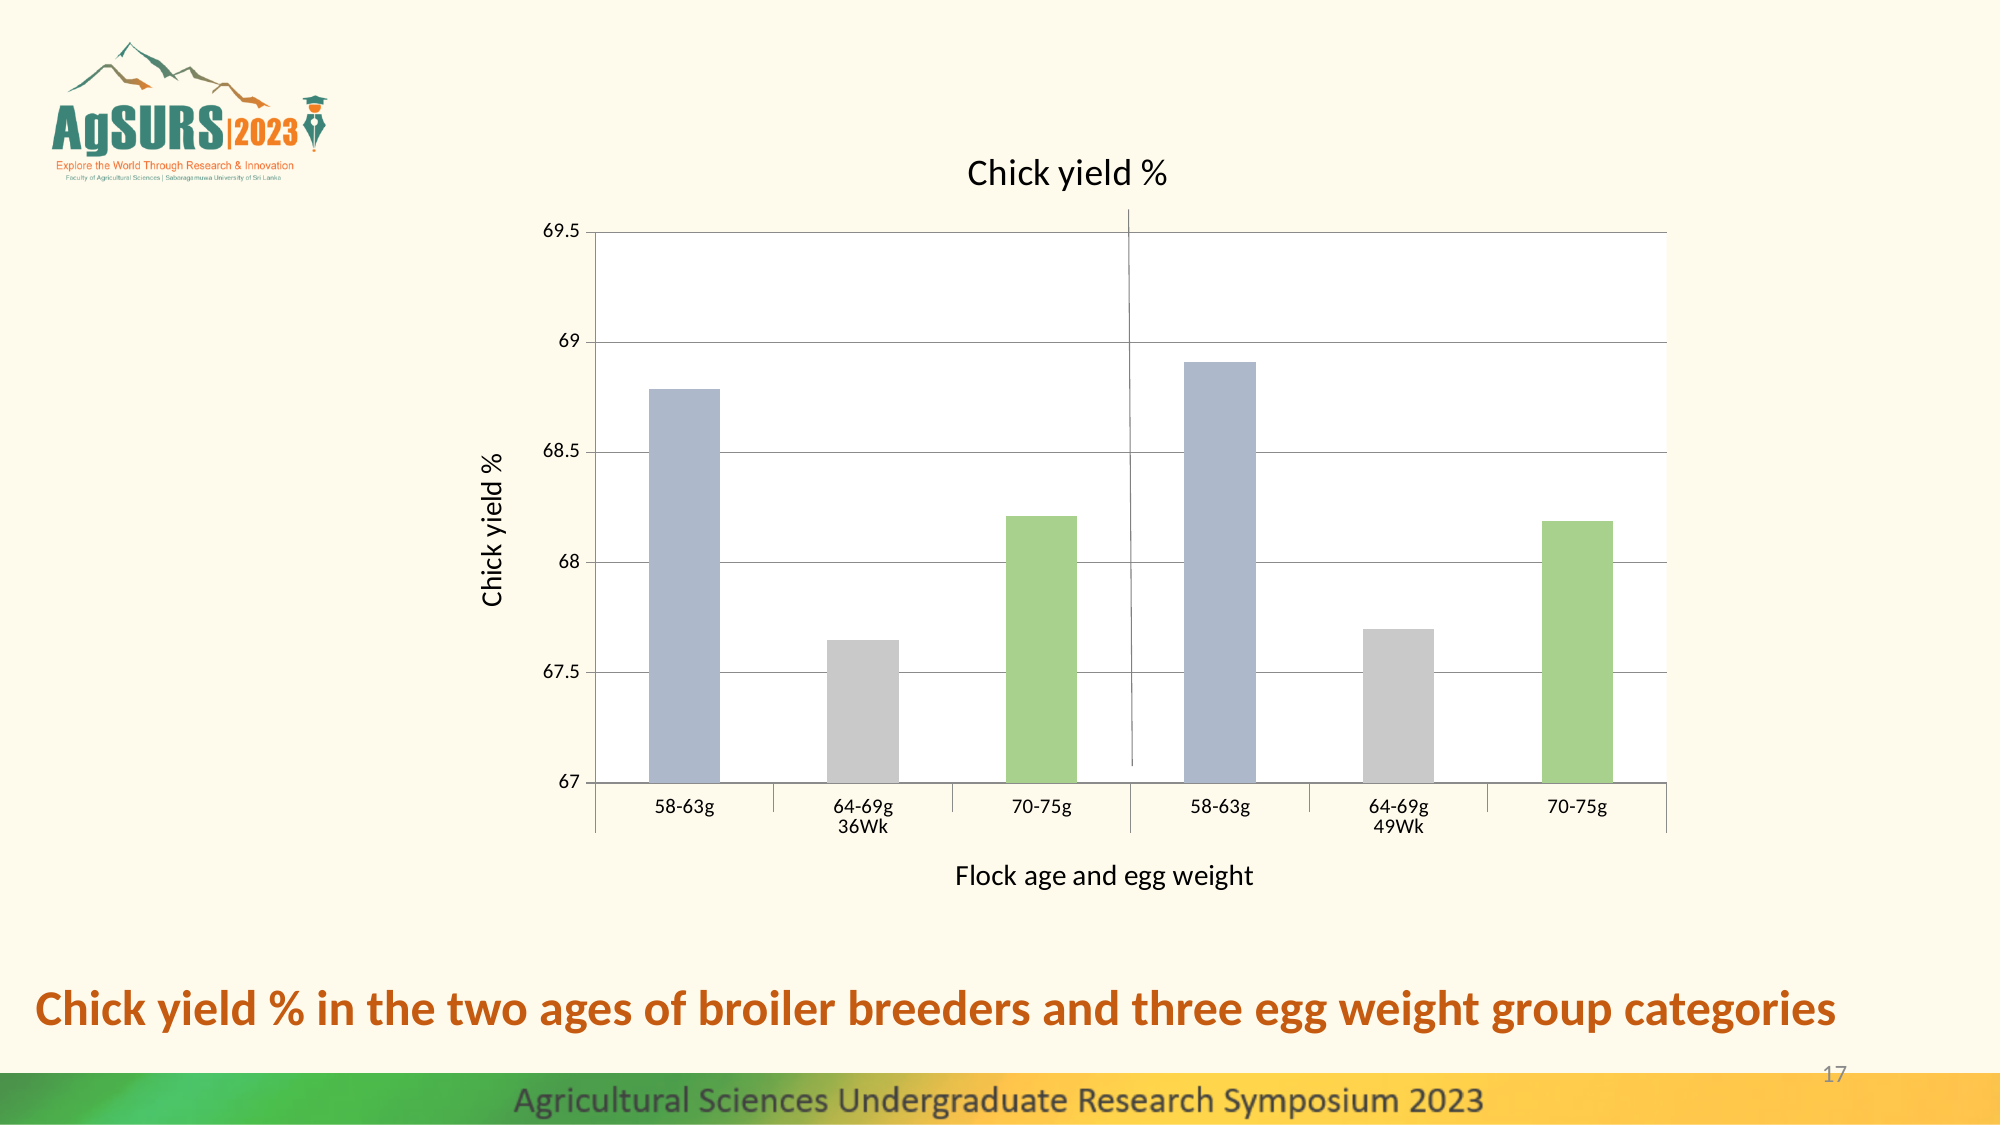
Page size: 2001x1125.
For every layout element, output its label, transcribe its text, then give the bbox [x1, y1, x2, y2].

text_box Chick yield % in the two ages of broiler breeders and three egg weight group categories [20, 968, 1988, 1043]
chart [444, 121, 1692, 927]
slide_number 17 [1412, 1043, 1863, 1103]
picture [0, 0, 2000, 1125]
